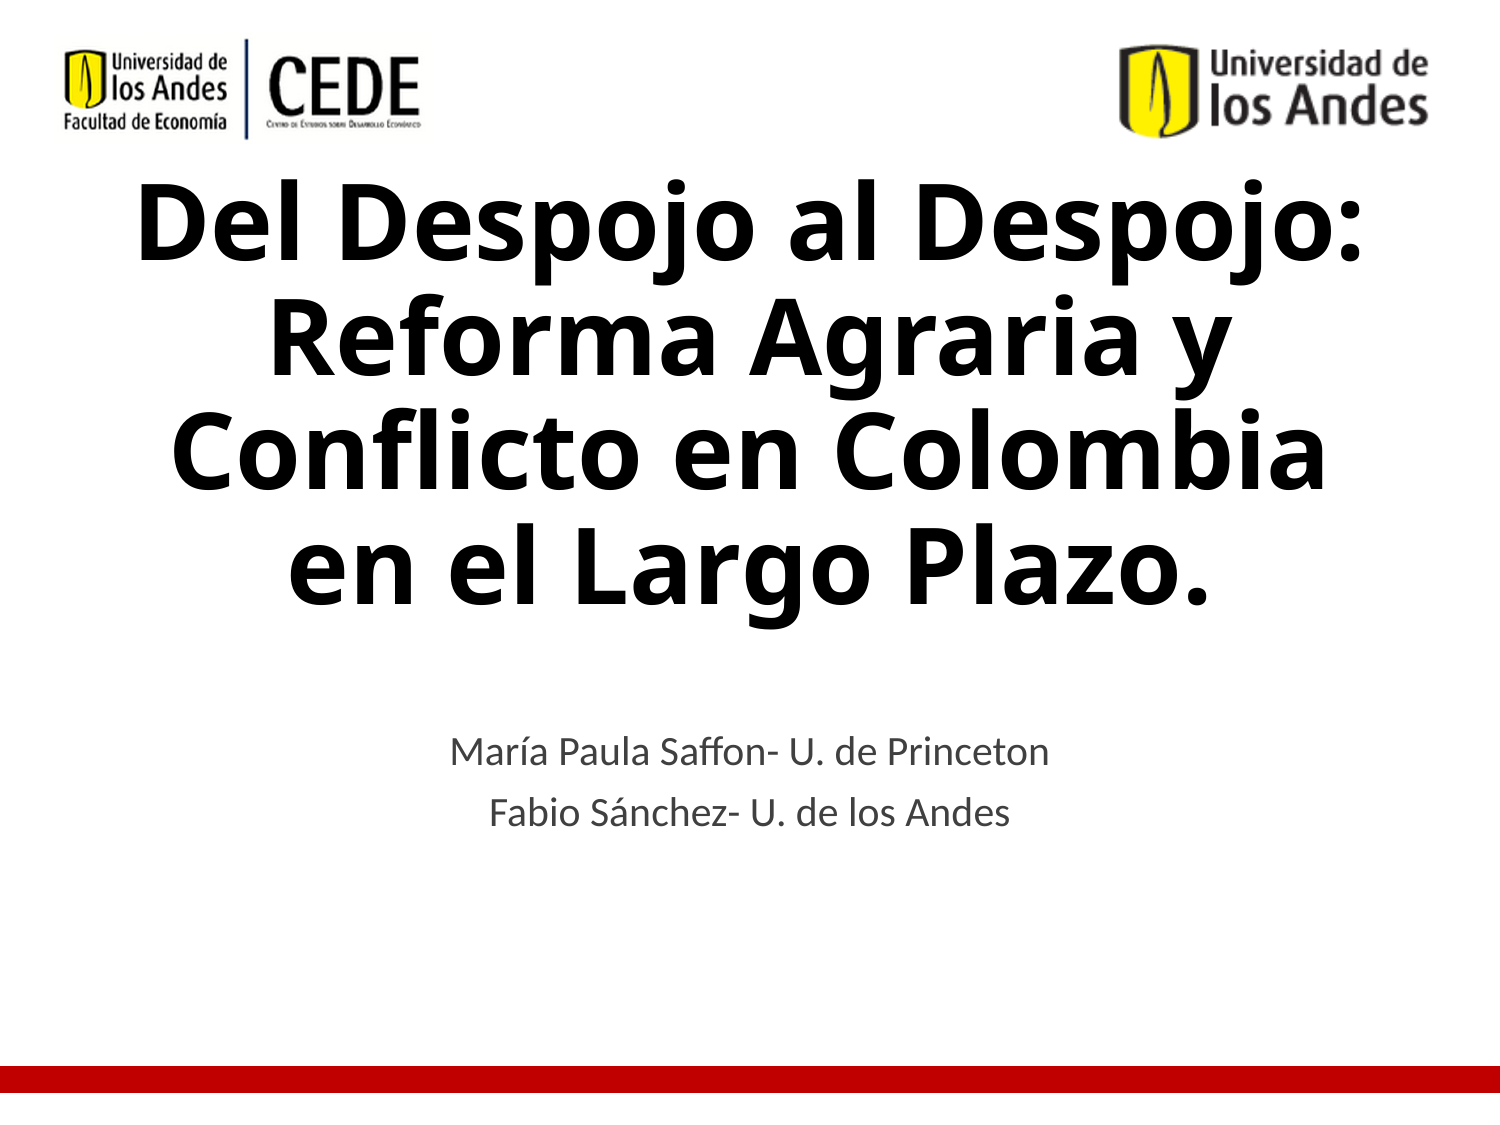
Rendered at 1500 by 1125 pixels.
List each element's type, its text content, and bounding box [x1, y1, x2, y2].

picture [1102, 34, 1446, 145]
title Del Despojo al Despojo: Reforma Agraria y Conflicto en Colombia en el Largo Plazo. [112, 144, 1388, 653]
text_box [0, 1066, 1500, 1093]
subtitle María Paula Saffon- U. de Princeton Fabio Sánchez- U. de los Andes [187, 722, 1313, 994]
picture [53, 33, 434, 145]
